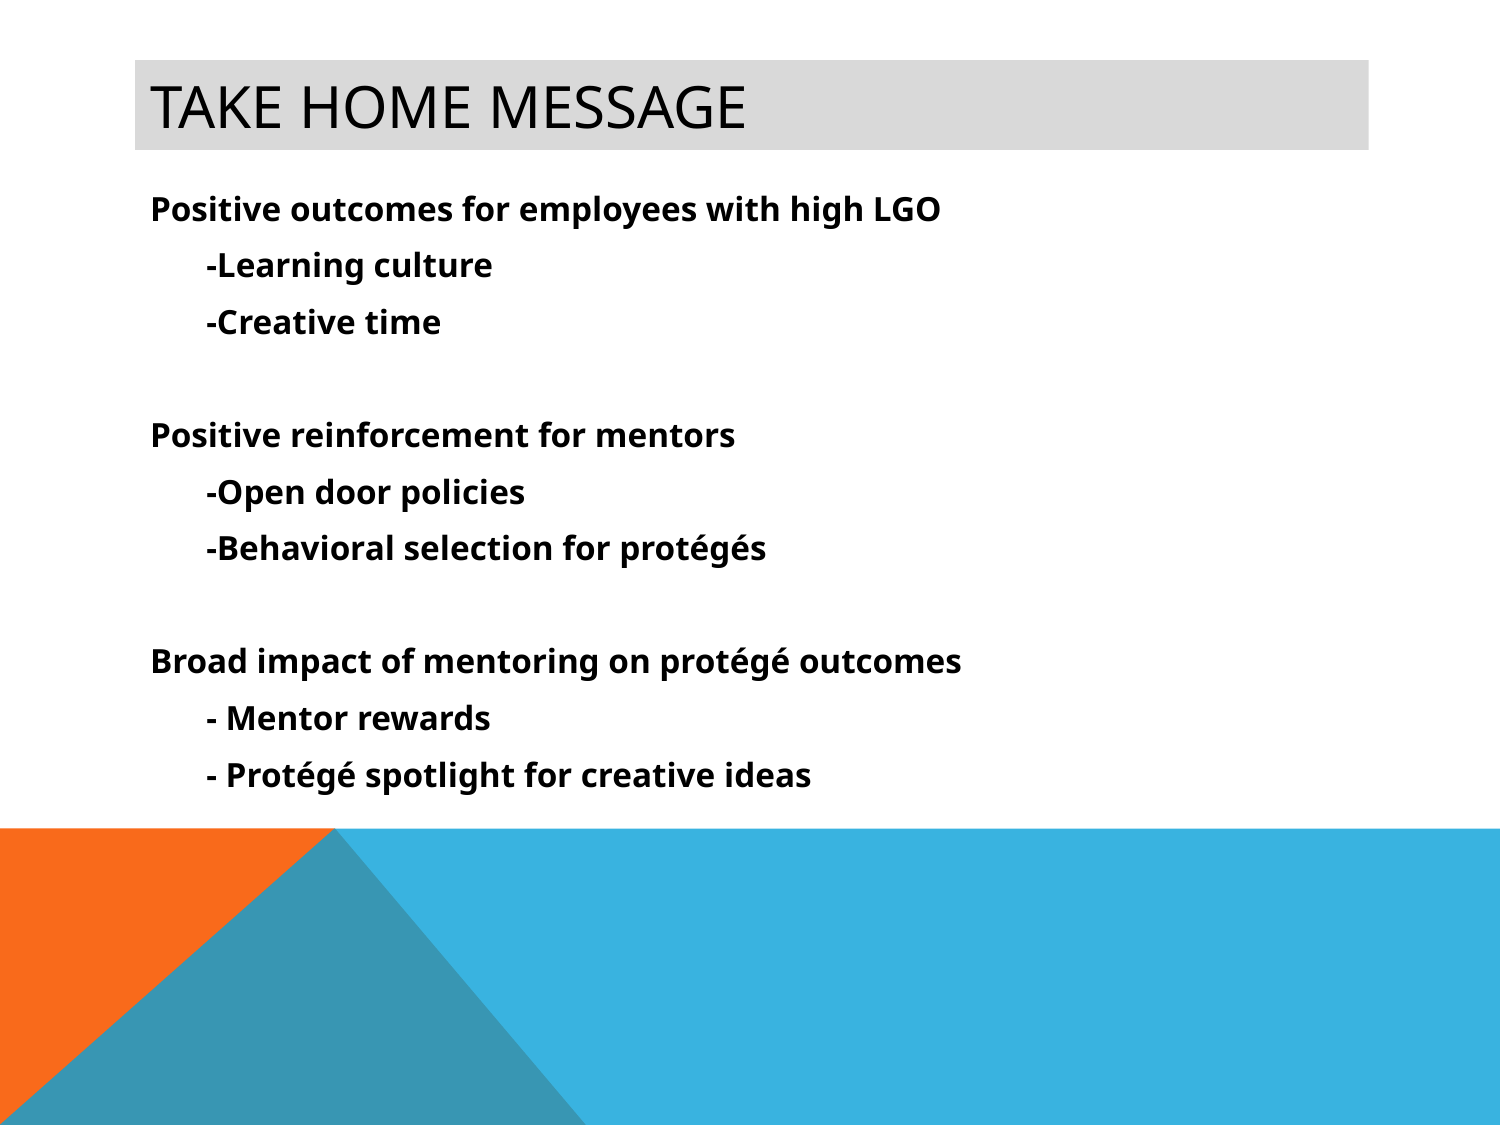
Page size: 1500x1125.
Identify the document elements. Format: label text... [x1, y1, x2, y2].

title Take Home Message [135, 60, 1369, 150]
list Positive outcomes for employees with high LGO -Learning culture -Creative time Positive reinforcement for mentors -Open door policies -Behavioral selection for protégés Broad impact of mentoring on protégé outcomes - Mentor rewards - Protégé spotlight for creative ideas [135, 180, 1369, 813]
